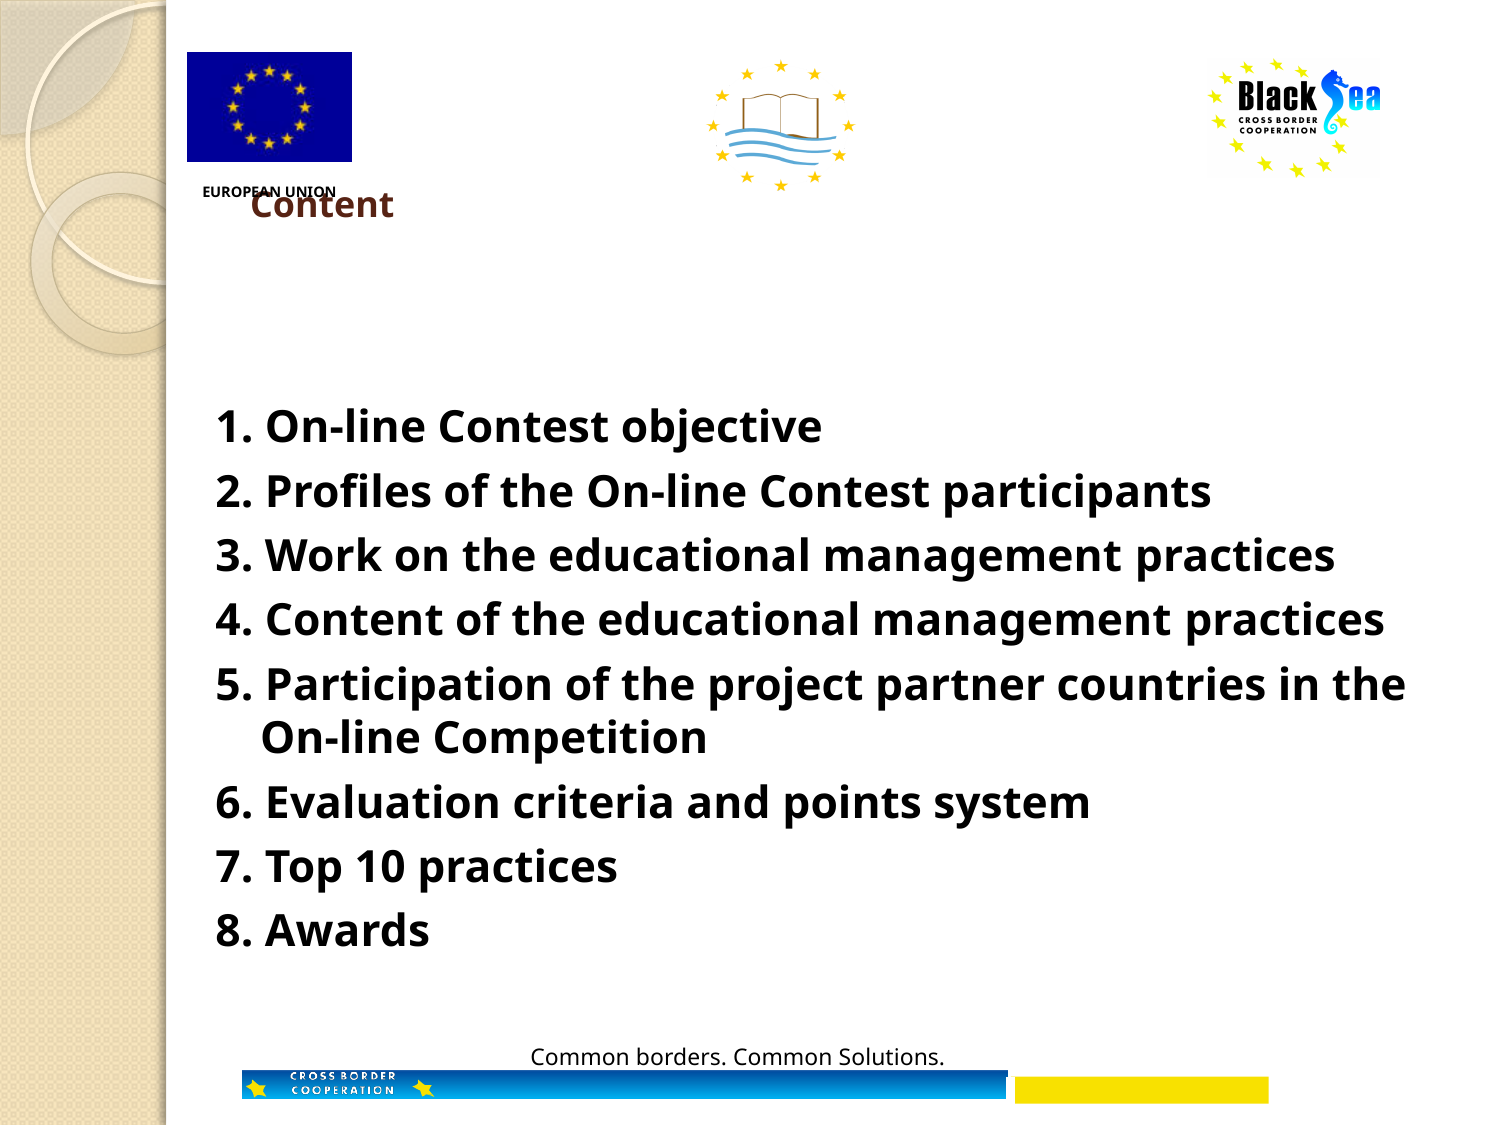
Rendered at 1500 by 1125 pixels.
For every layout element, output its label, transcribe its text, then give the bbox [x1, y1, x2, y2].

picture [691, 46, 870, 205]
picture [187, 52, 352, 162]
title Content [235, 45, 1466, 233]
picture [1206, 58, 1380, 179]
text_box EUROPEAN UNION [187, 175, 371, 208]
list 1. On-line Contest objective 2. Profiles of the On-line Contest participants 3. Work on the educational management practices 4. Content of the educational management practices 5. Participation of the project partner countries in the On-line Competition 6. Evaluation criteria and points system 7. Top 10 practices 8. Awards [187, 326, 1425, 1005]
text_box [194, 1034, 1282, 1107]
